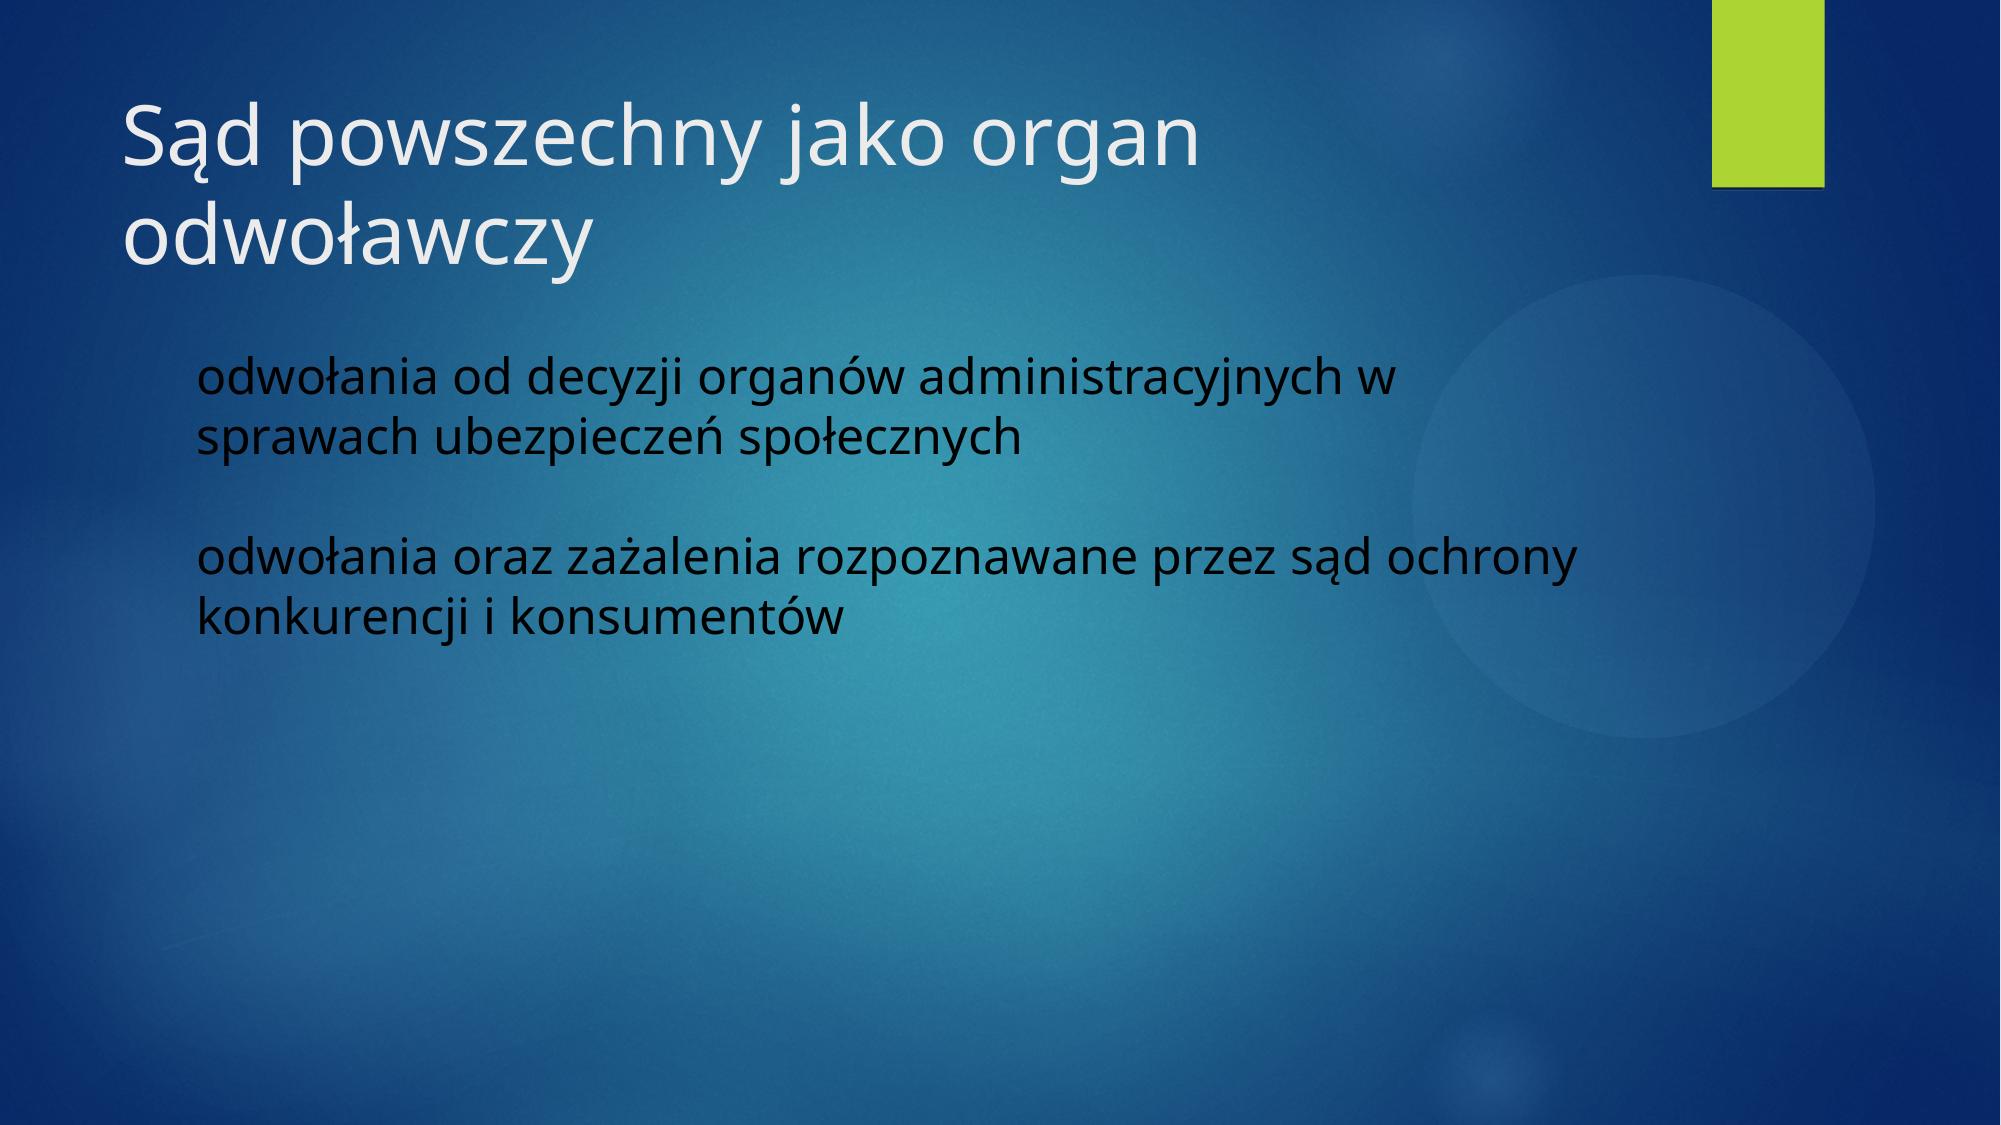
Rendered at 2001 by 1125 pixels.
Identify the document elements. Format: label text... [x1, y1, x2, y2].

list odwołania od decyzji organów administracyjnych w sprawach ubezpieczeń społecznych odwołania oraz zażalenia rozpoznawane przez sąd ochrony konkurencji i konsumentów [181, 336, 1649, 1025]
picture [0, 0, 2001, 1125]
title Sąd powszechny jako organ odwoławczy [106, 74, 1649, 304]
